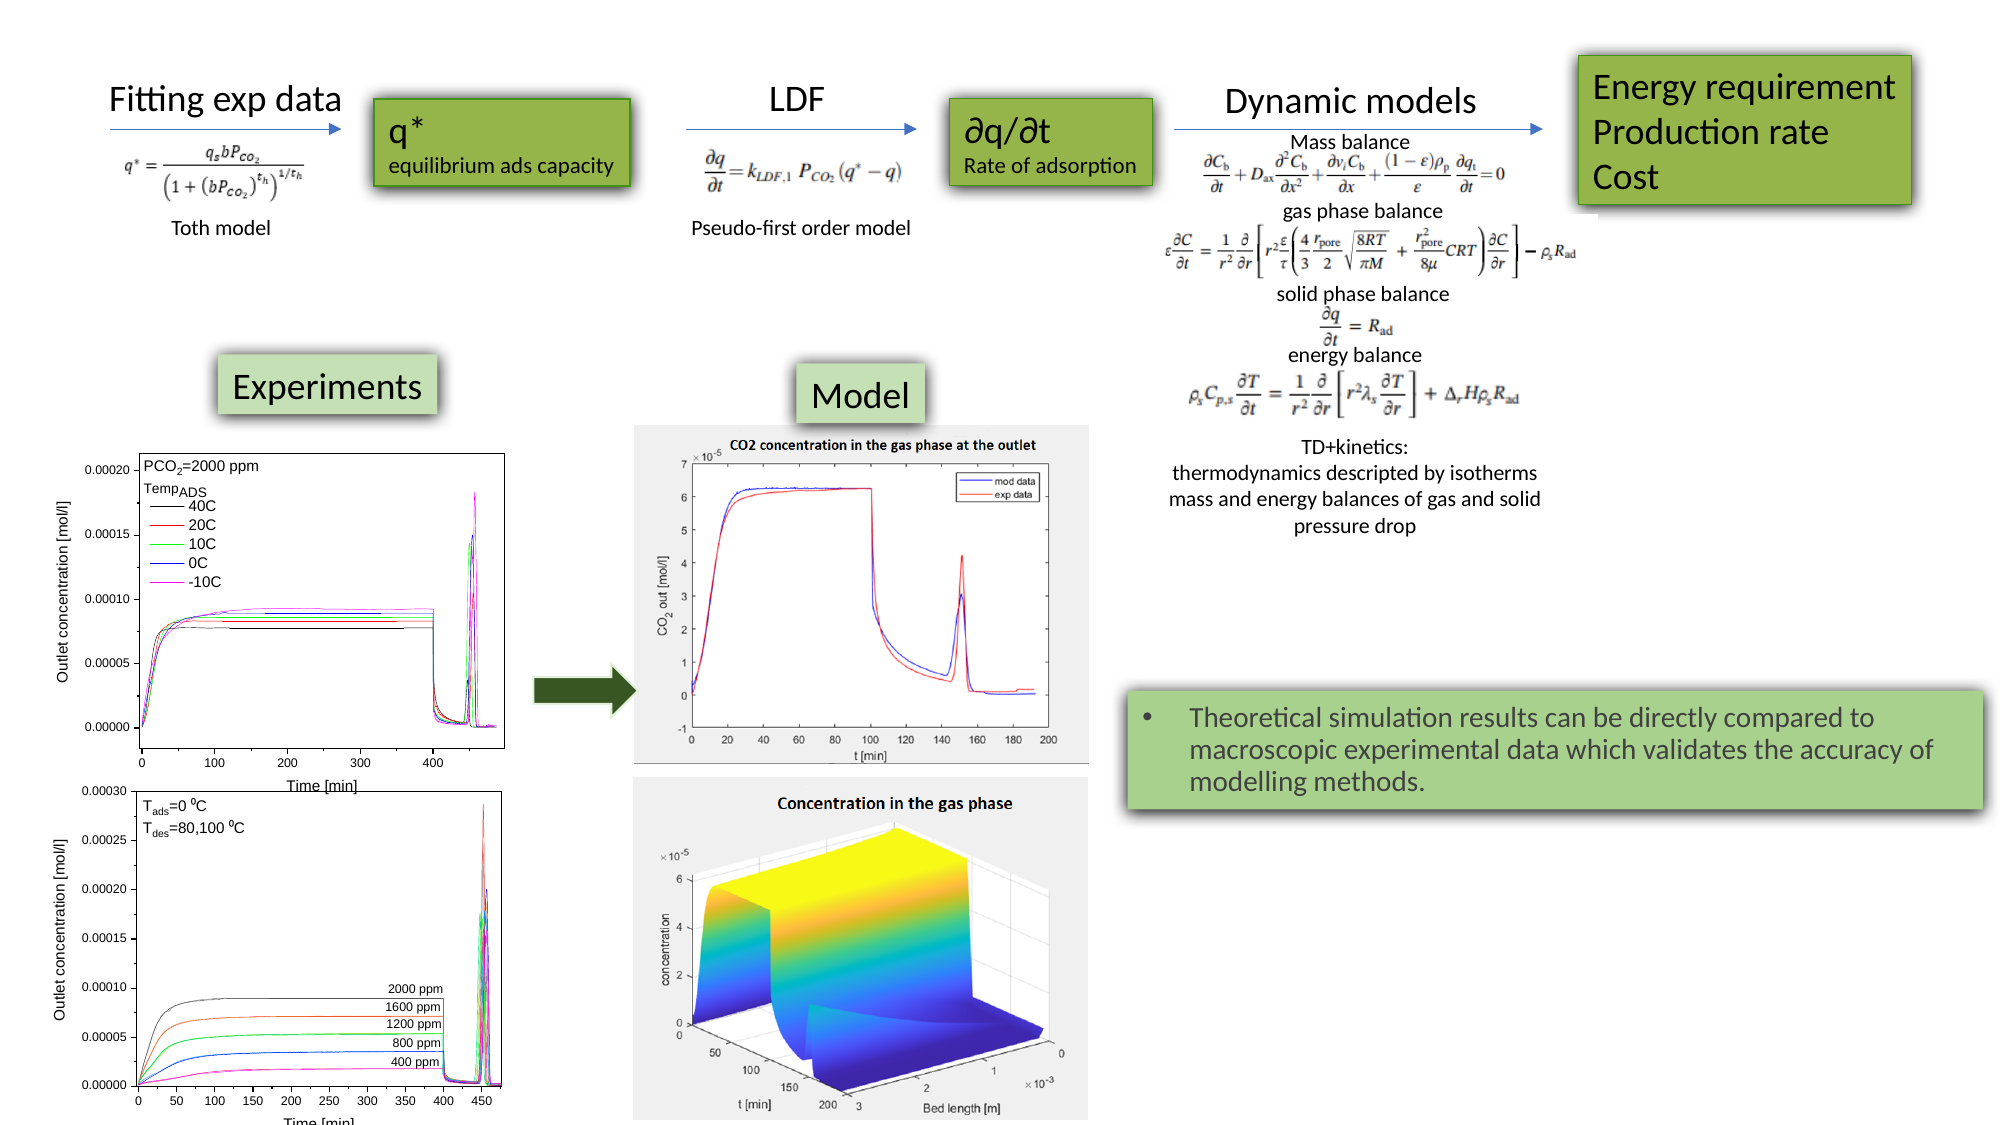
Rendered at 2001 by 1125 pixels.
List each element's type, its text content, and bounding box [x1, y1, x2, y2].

text_box ∂q/∂t Rate of adsorption [949, 98, 1153, 186]
picture [634, 425, 1089, 764]
text_box Pseudo-first order model [676, 206, 927, 248]
text_box Model [796, 363, 925, 424]
text_box Experiments [217, 354, 438, 406]
text_box Mass balance [1275, 130, 1426, 143]
text_box Fitting exp data [94, 66, 358, 127]
text_box gas phase balance [1268, 199, 1459, 214]
text_box energy balance [1273, 332, 1438, 361]
text_box Toth model [156, 207, 287, 248]
text_box Theoretical simulation results can be directly compared to macroscopic experimental data which validates the accuracy of modelling methods. [1127, 690, 1983, 810]
text_box LDF [754, 66, 849, 127]
text_box solid phase balance [1261, 289, 1465, 313]
picture [104, 143, 329, 207]
picture [633, 777, 1088, 1120]
picture [701, 139, 913, 205]
picture [1180, 361, 1531, 423]
text_box [580, 661, 634, 720]
text_box Dynamic models [1210, 69, 1501, 128]
picture [1189, 143, 1522, 199]
text_box q* equilibrium ads capacity [373, 98, 631, 187]
text_box Mass balance [1275, 119, 1426, 128]
text_box TD+kinetics: thermodynamics descripted by isotherms mass and energy balances of gas and solid pressure drop [1153, 425, 1557, 545]
picture [1147, 214, 1598, 289]
picture [1308, 298, 1408, 359]
text_box Energy requirement Production rate Cost [1578, 55, 1912, 205]
picture [40, 406, 580, 1125]
